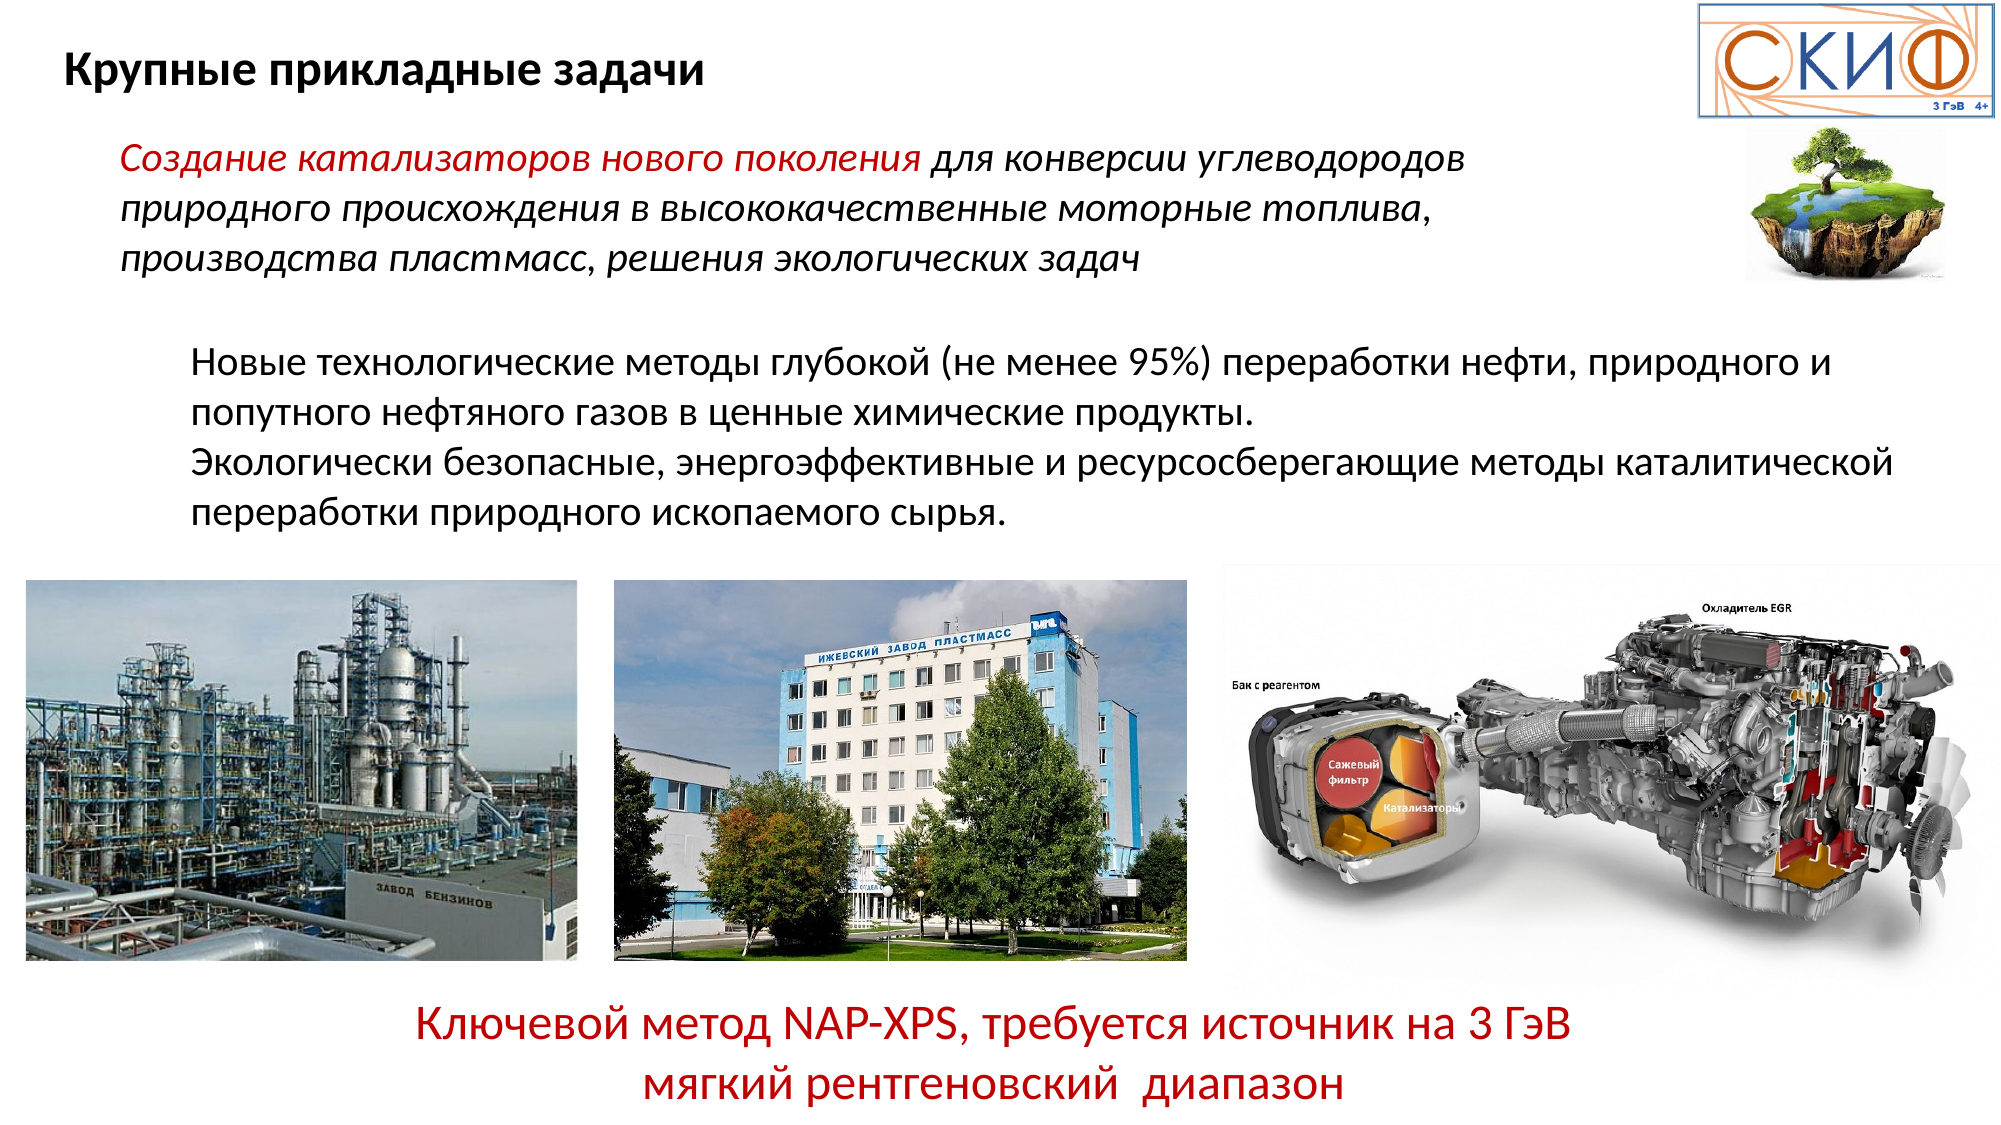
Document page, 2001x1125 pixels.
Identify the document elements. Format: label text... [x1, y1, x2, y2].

picture [1691, 0, 2000, 122]
text_box Создание катализаторов нового поколения для конверсии углеводородов природного происхождения в высококачественные моторные топлива, производства пластмасс, решения экологических задач [104, 122, 1692, 288]
picture [1744, 125, 1947, 289]
text_box Ключевой метод NAP-XPS, требуется источник на 3 ГэВ мягкий рентгеновский диапазон [400, 982, 1587, 1118]
text_box Новые технологические методы глубокой (не менее 95%) переработки нефти, природного и попутного нефтяного газов в ценные химические продукты. Экологически безопасные, энергоэффективные и ресурсосберегающие методы каталитической переработки природного ископаемого сырья. [175, 326, 1913, 542]
text_box Крупные прикладные задачи [49, 28, 1638, 103]
picture [614, 580, 1187, 961]
picture [1223, 564, 2000, 994]
picture [25, 580, 578, 961]
